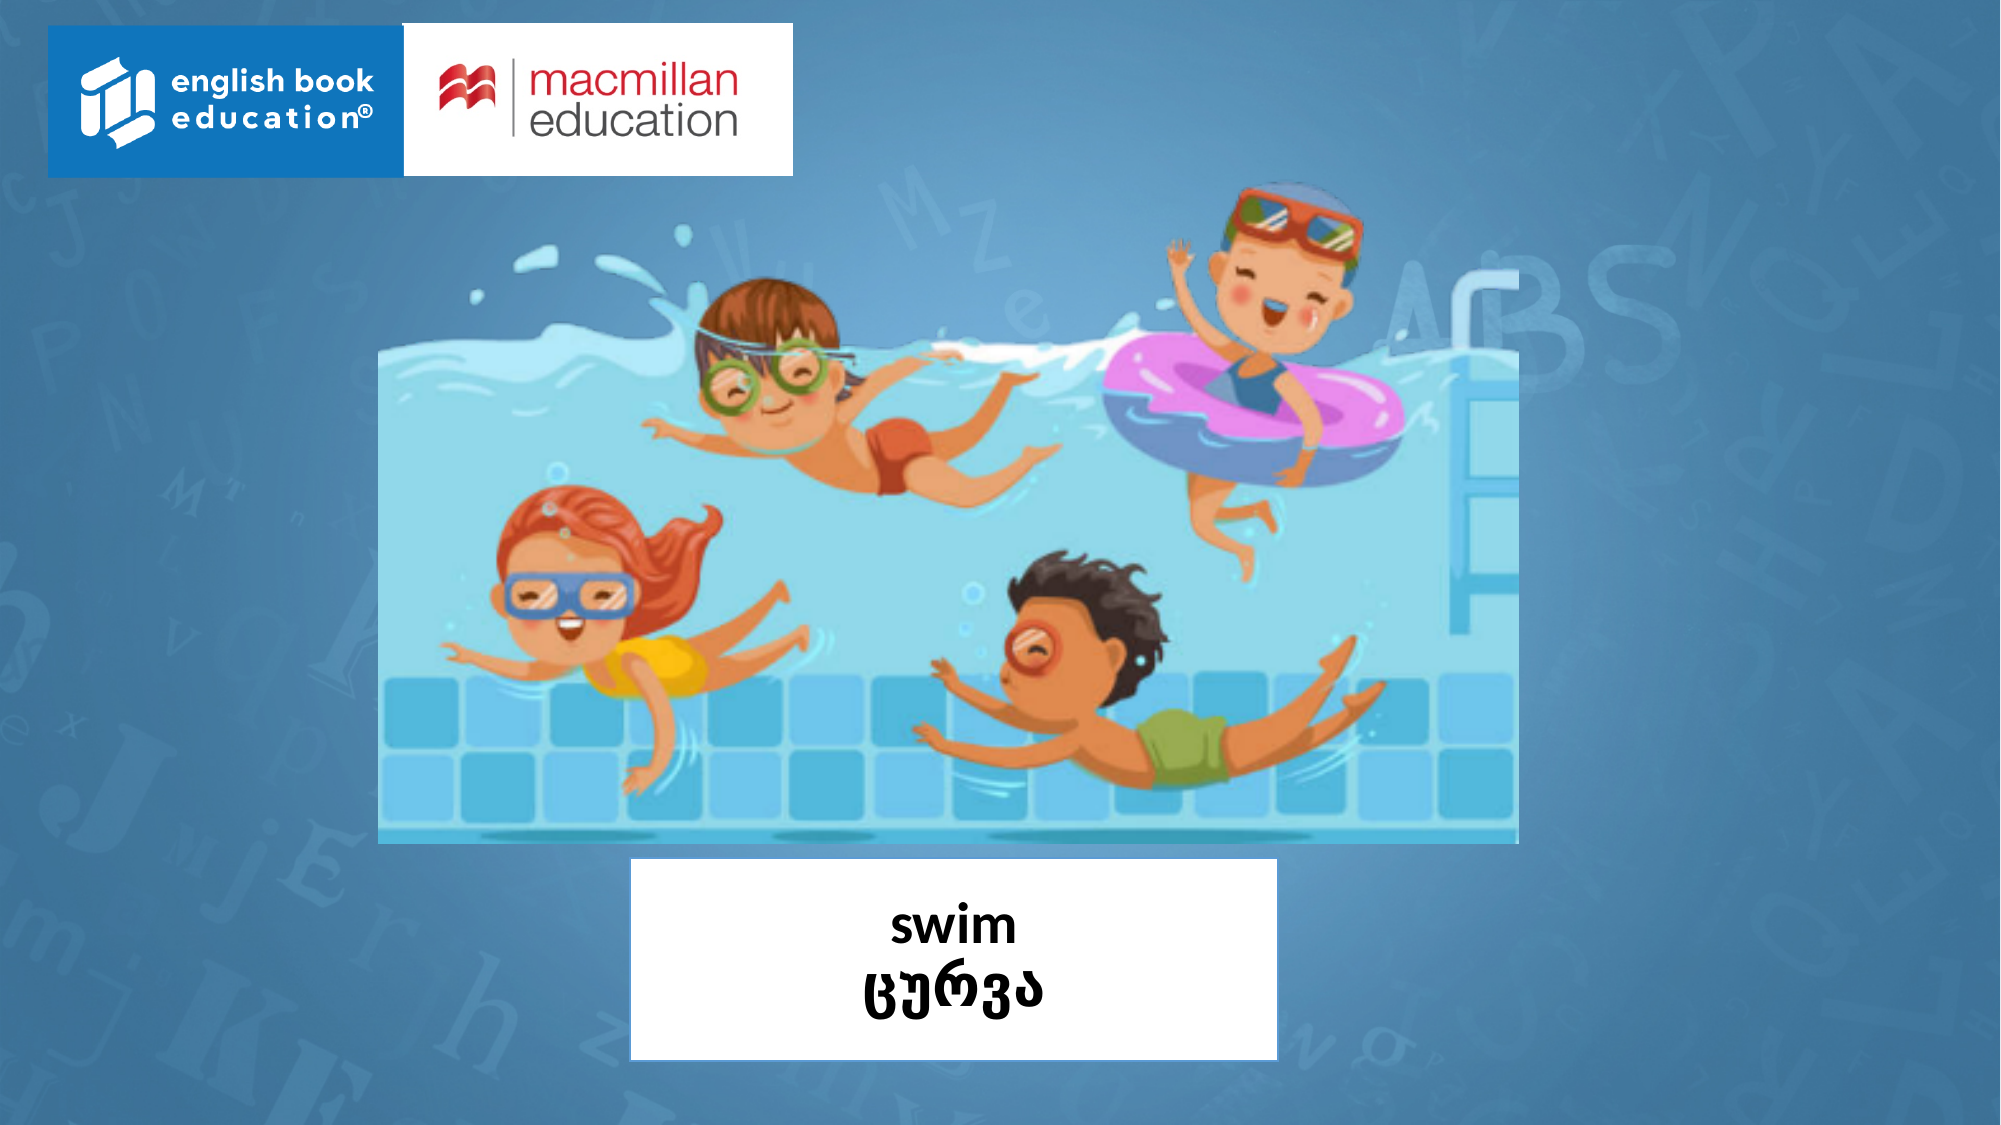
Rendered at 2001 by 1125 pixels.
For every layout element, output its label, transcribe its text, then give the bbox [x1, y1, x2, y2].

picture [0, 0, 2001, 1125]
text_box swim ცურვა [629, 857, 1279, 1062]
